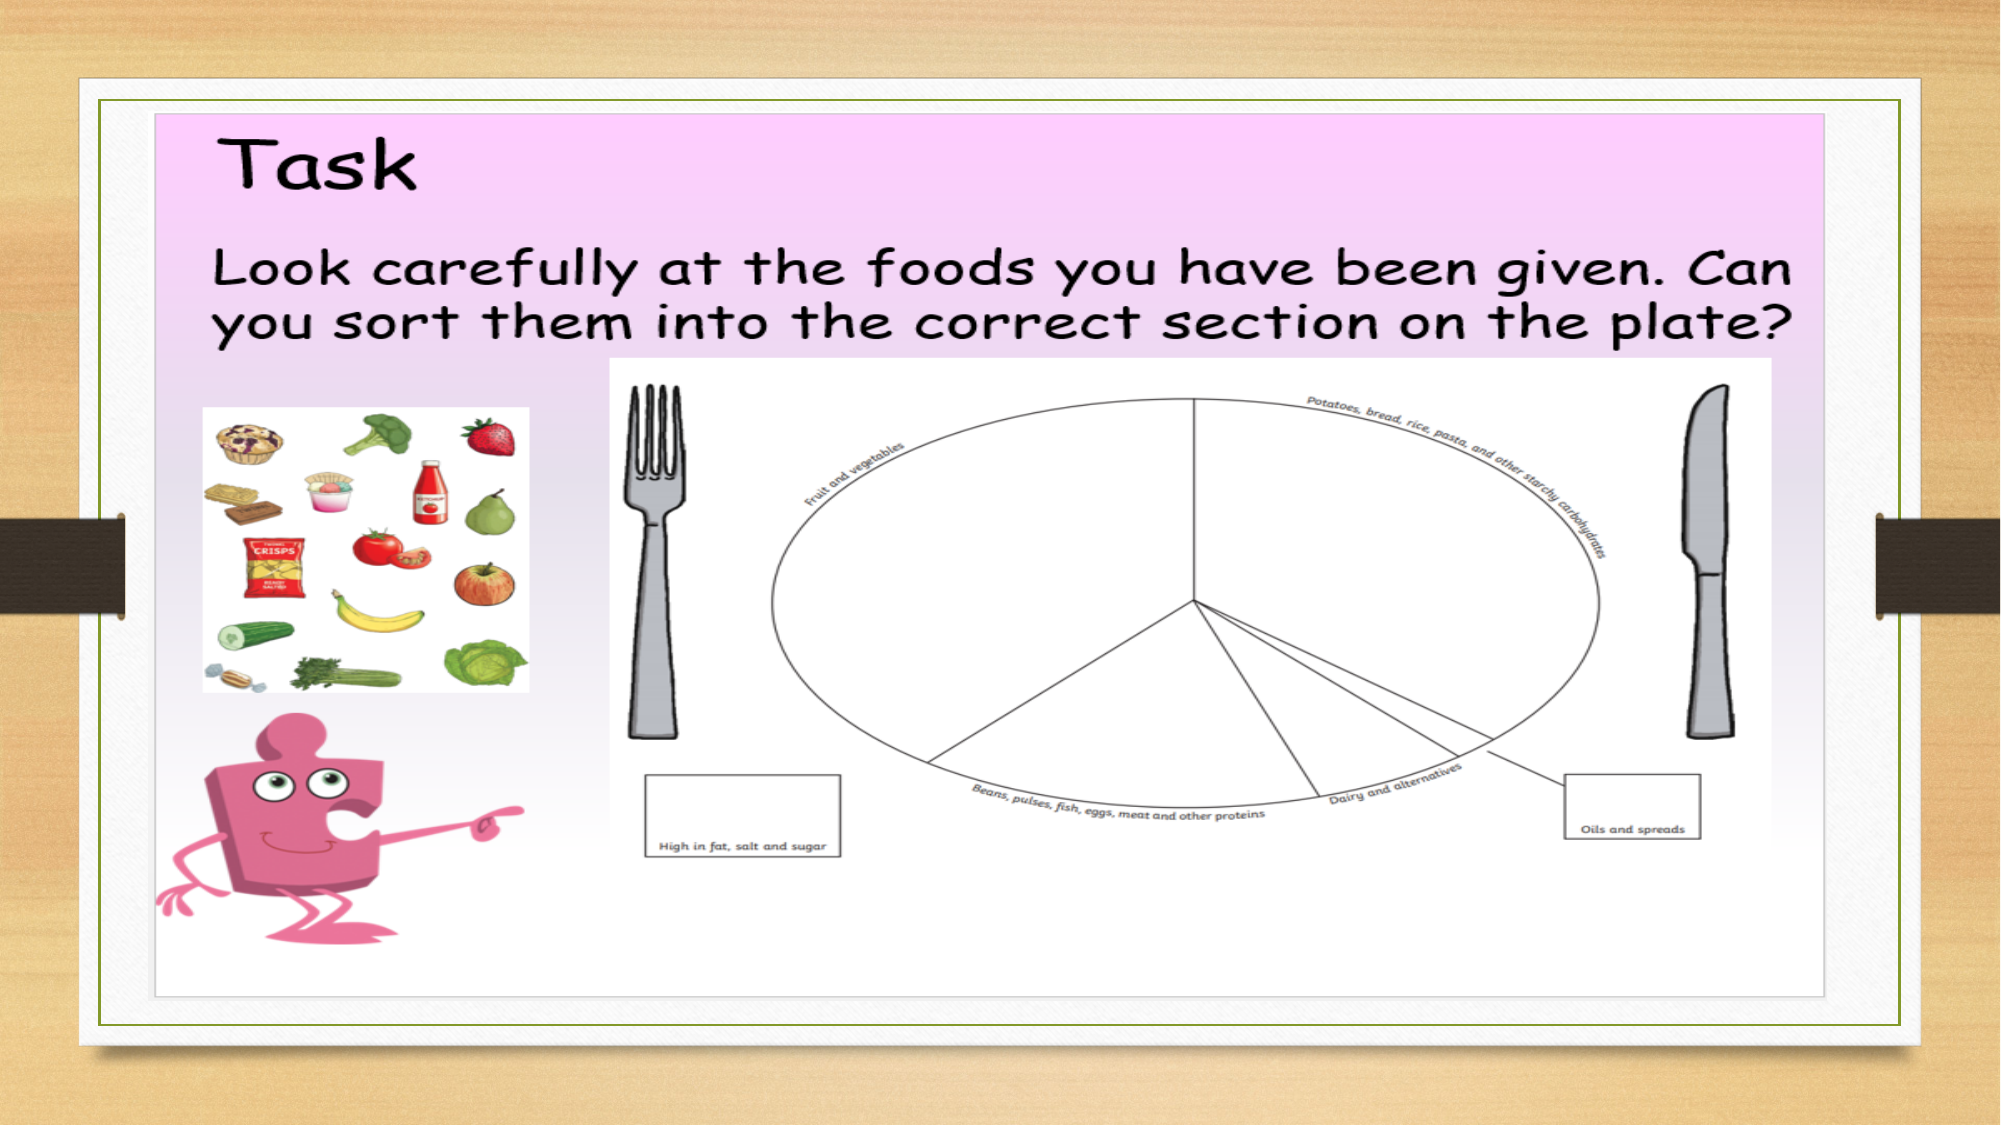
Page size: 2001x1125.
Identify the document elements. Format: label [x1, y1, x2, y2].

list [148, 111, 1828, 1001]
picture [0, 0, 2001, 1125]
